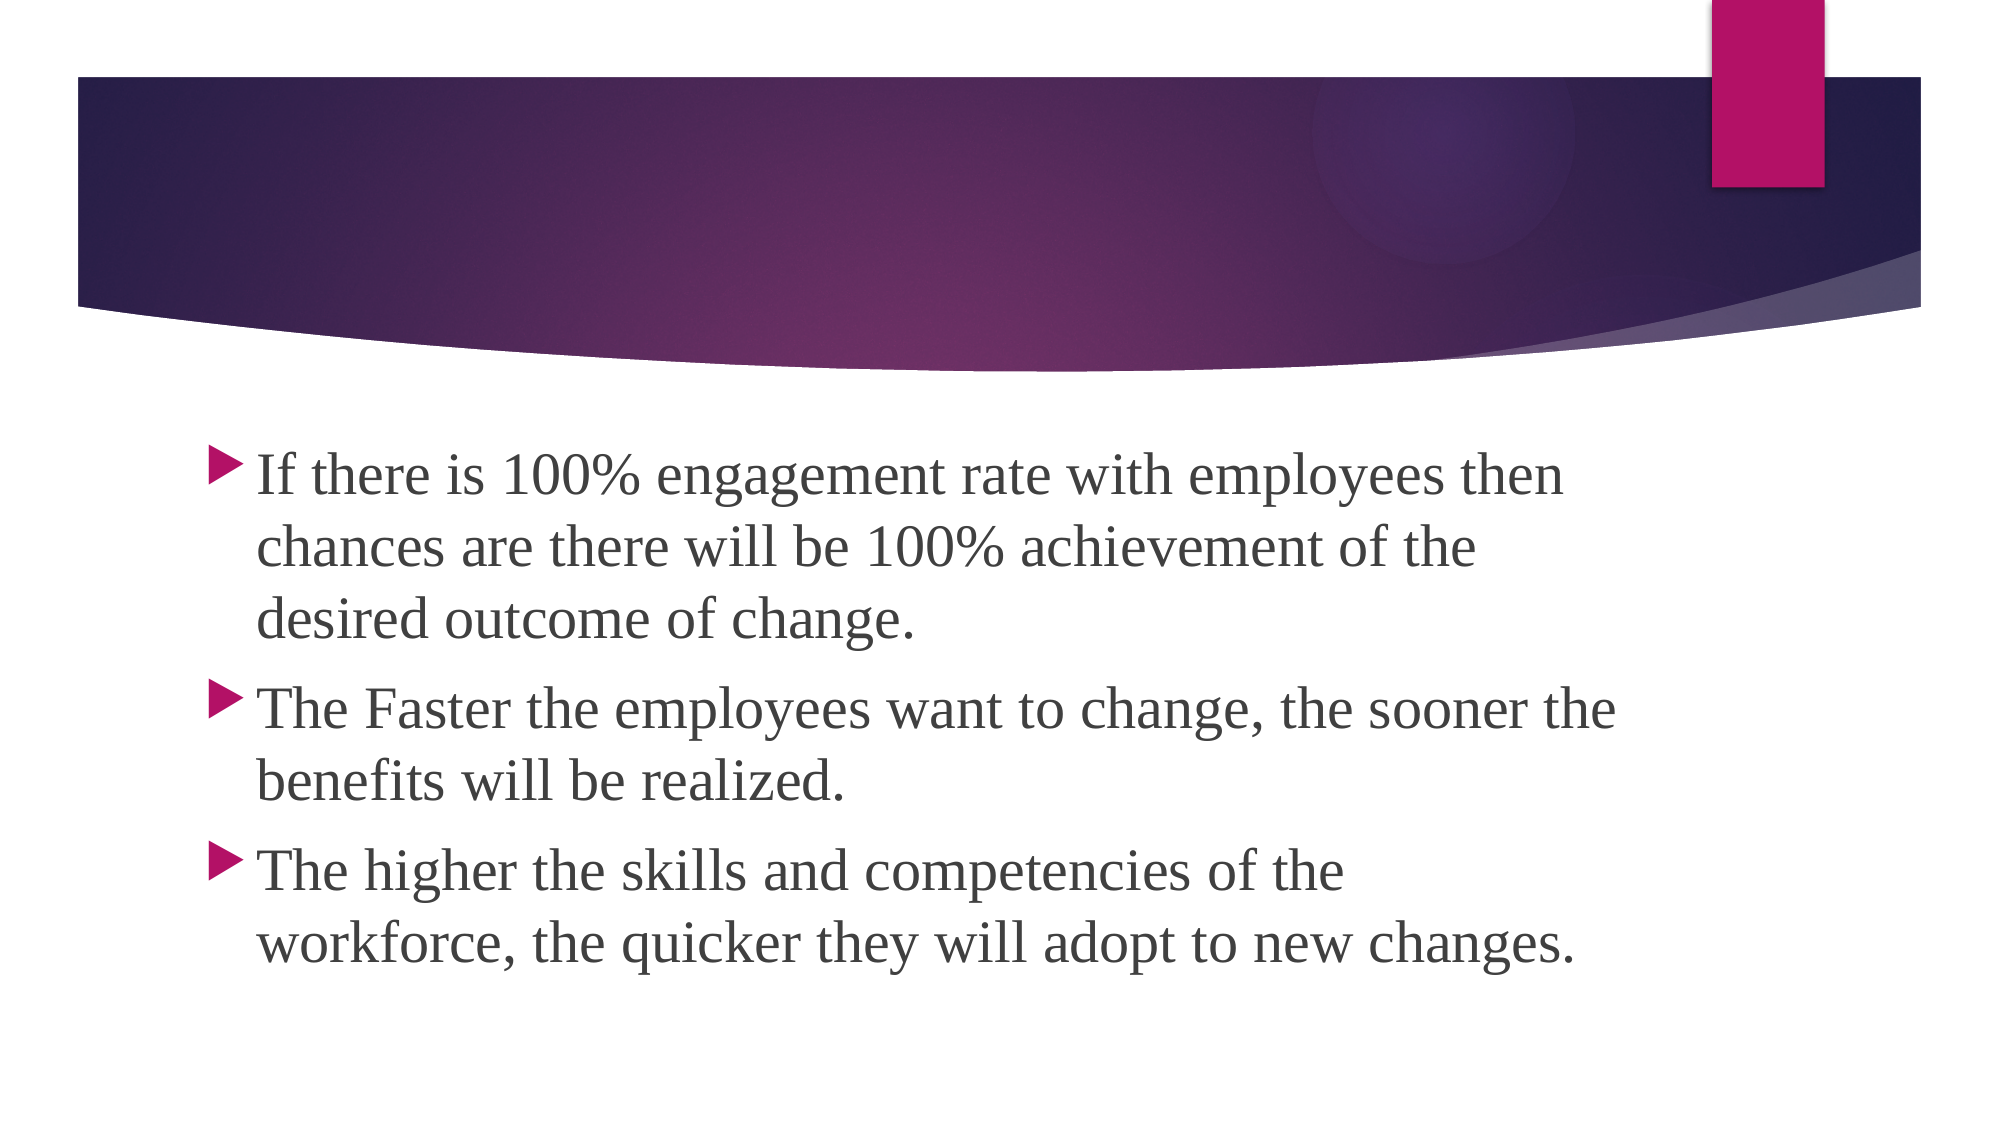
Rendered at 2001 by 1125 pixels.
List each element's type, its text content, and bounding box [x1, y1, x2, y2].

list If there is 100% engagement rate with employees then chances are there will be 100% achievement of the desired outcome of change. The Faster the employees want to change, the sooner the benefits will be realized. The higher the skills and competencies of the workforce, the quicker they will adopt to new changes. [189, 427, 1638, 988]
